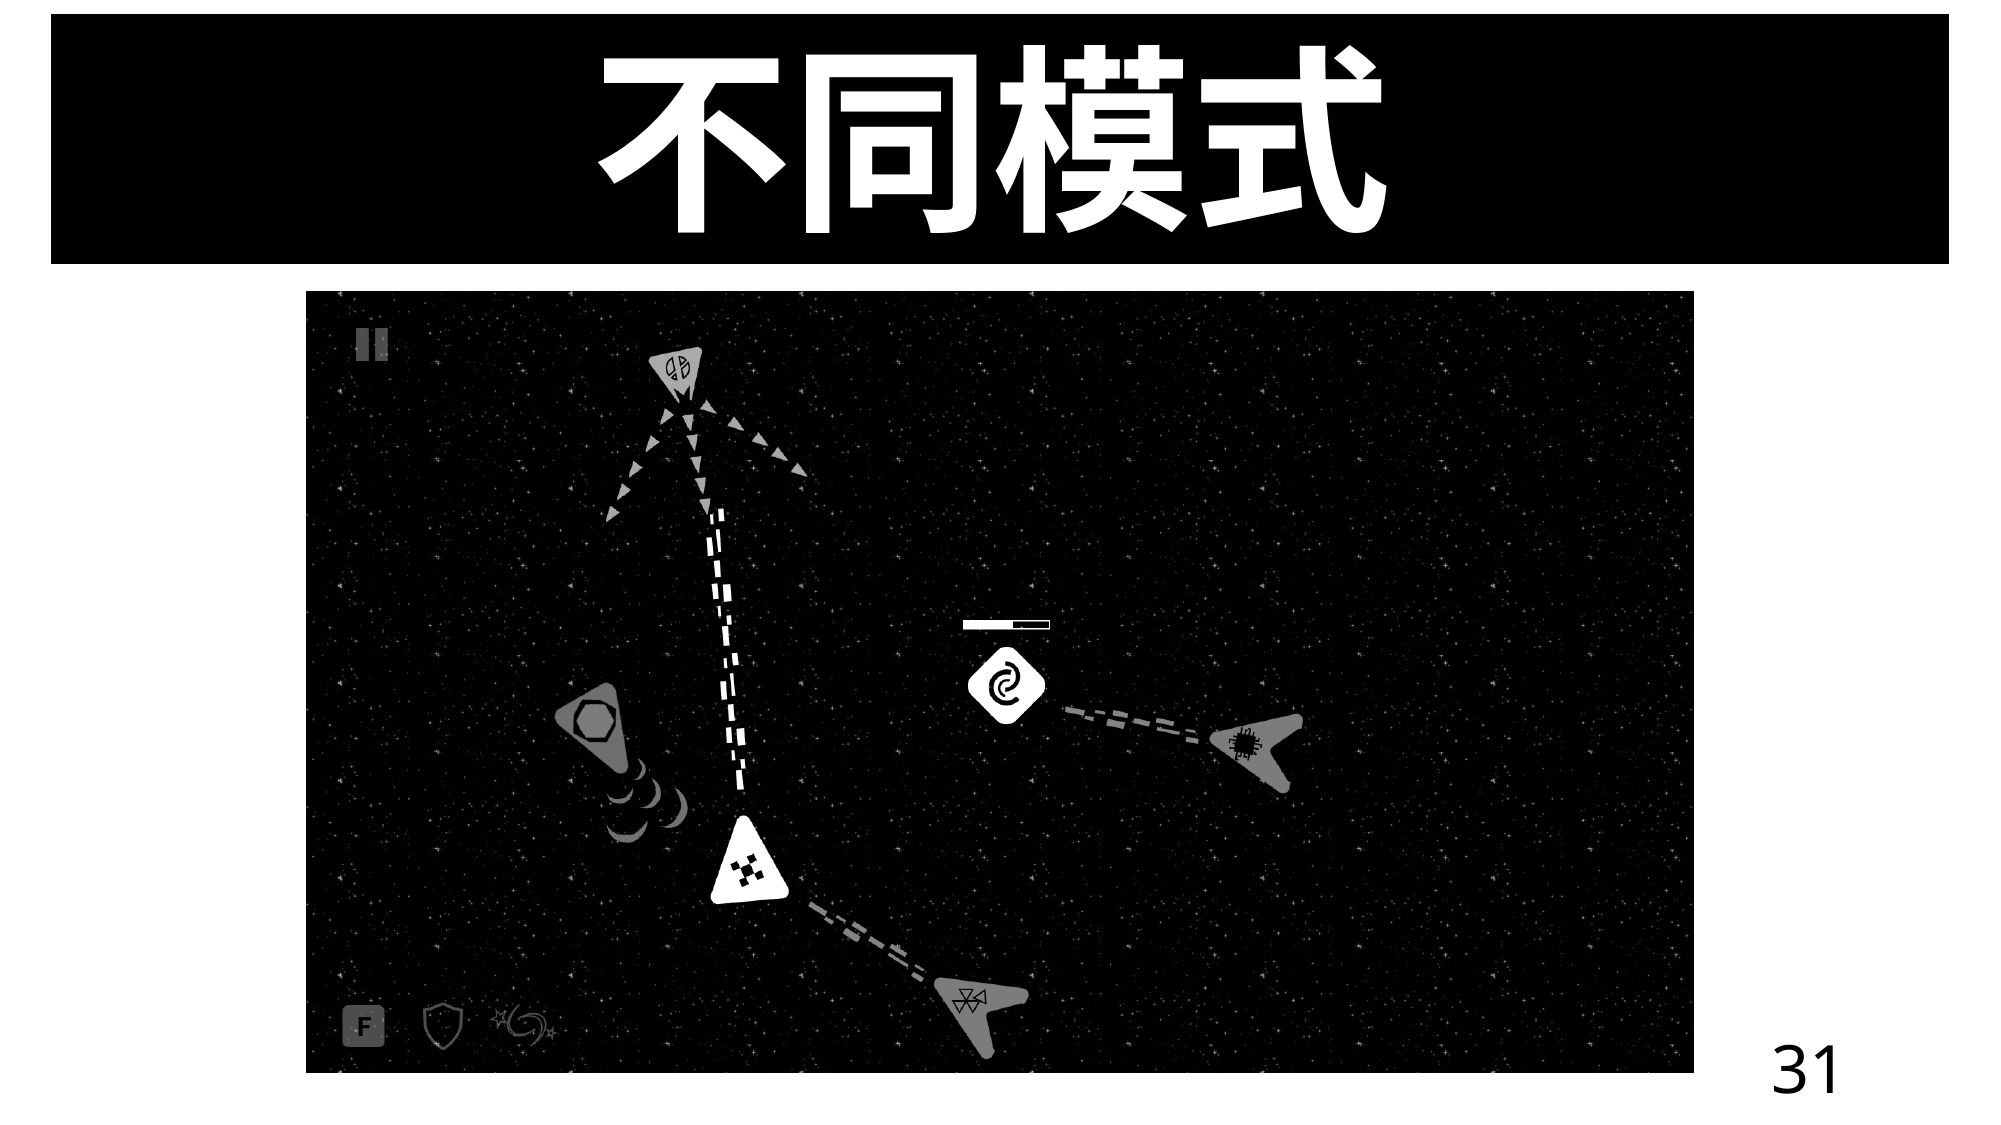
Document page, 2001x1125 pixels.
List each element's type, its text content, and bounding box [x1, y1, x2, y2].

text_box [51, 14, 1949, 264]
picture [305, 291, 1694, 1073]
slide_number 31 [1412, 1042, 1863, 1103]
text_box 不同模式 [569, 7, 1413, 263]
